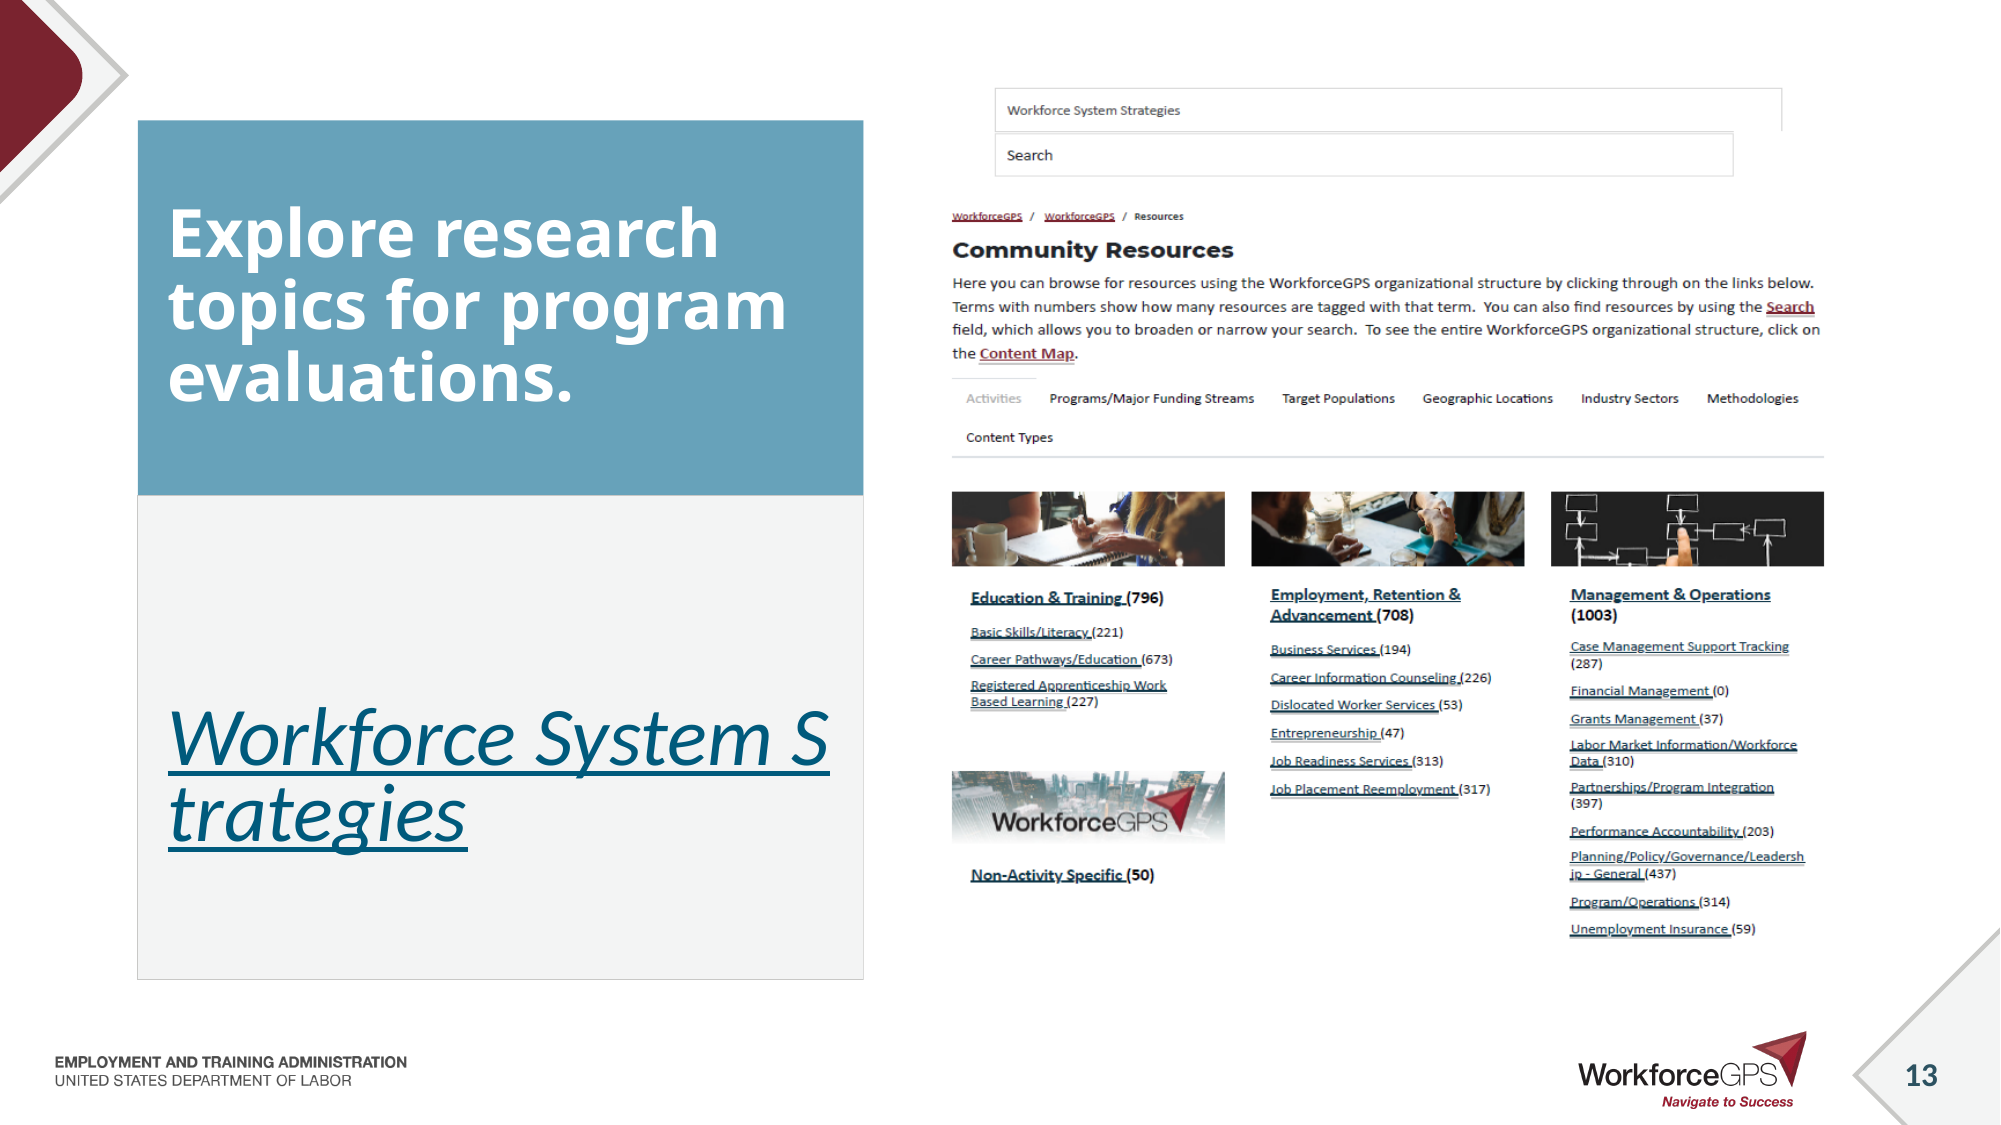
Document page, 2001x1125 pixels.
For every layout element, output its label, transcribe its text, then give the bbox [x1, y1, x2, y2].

slide_number 13 [1867, 1042, 1975, 1103]
list Workforce System Strategies [137, 495, 857, 980]
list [863, 77, 1911, 993]
title Explore research topics for program evaluations. [137, 120, 857, 495]
